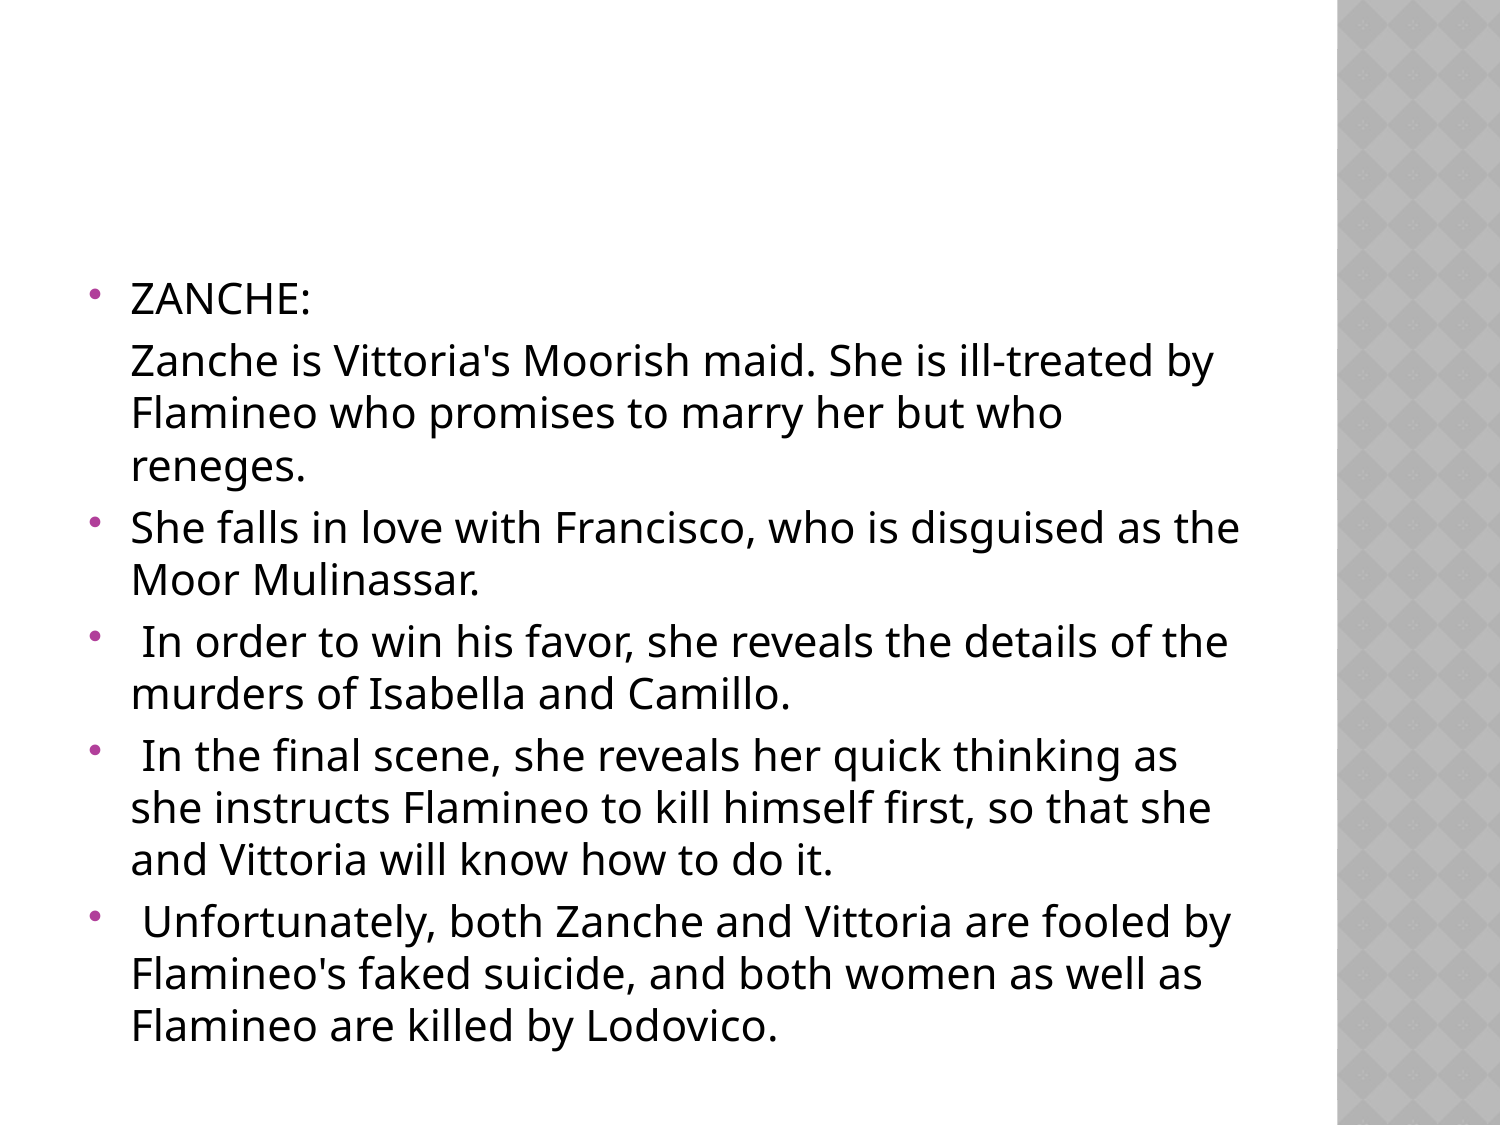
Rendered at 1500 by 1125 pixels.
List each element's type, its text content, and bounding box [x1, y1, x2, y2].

list ZANCHE: Zanche is Vittoria's Moorish maid. She is ill-treated by Flamineo who promises to marry her but who reneges. She falls in love with Francisco, who is disguised as the Moor Mulinassar. In order to win his favor, she reveals the details of the murders of Isabella and Camillo. In the final scene, she reveals her quick thinking as she instructs Flamineo to kill himself first, so that she and Vittoria will know how to do it. Unfortunately, both Zanche and Vittoria are fooled by Flamineo's faked suicide, and both women as well as Flamineo are killed by Lodovico. [75, 264, 1263, 1059]
